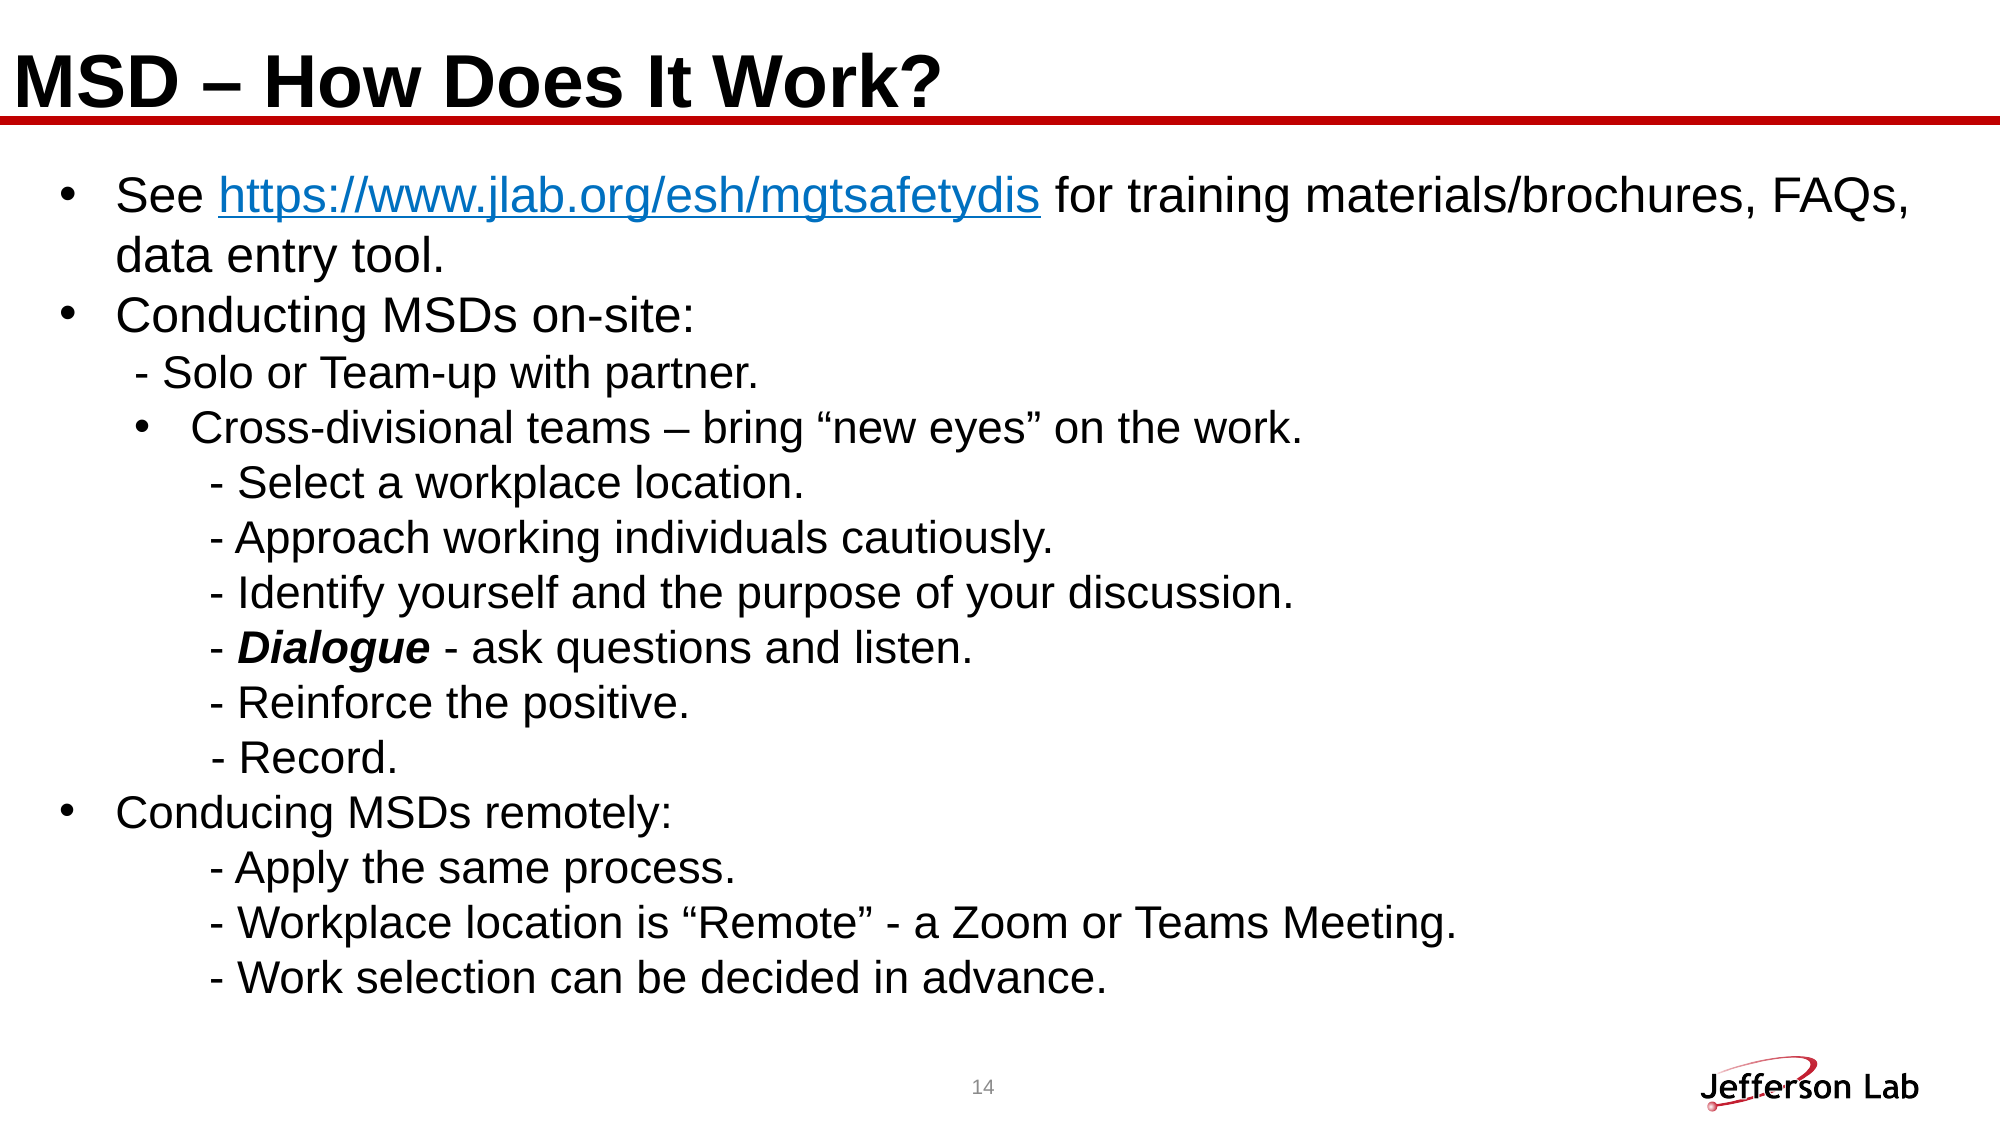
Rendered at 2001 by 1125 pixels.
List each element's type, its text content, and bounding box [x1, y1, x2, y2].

slide_number 14 [924, 1060, 1042, 1111]
title MSD – How Does It Work? [0, 43, 1851, 124]
picture [1698, 1047, 1933, 1124]
text_box See https://www.jlab.org/esh/mgtsafetydis for training materials/brochures, FAQs, data entry tool. Conducting MSDs on-site: - Solo or Team-up with partner. Cross-divisional teams – bring “new eyes” on the work. - Select a workplace location. - Approach working individuals cautiously. - Identify yourself and the purpose of your discussion. - Dialogue - ask questions and listen. - Reinforce the positive. - Record. Conducing MSDs remotely: - Apply the same process. - Workplace location is “Remote” - a Zoom or Teams Meeting. - Work selection can be decided in advance. [44, 155, 1956, 1010]
